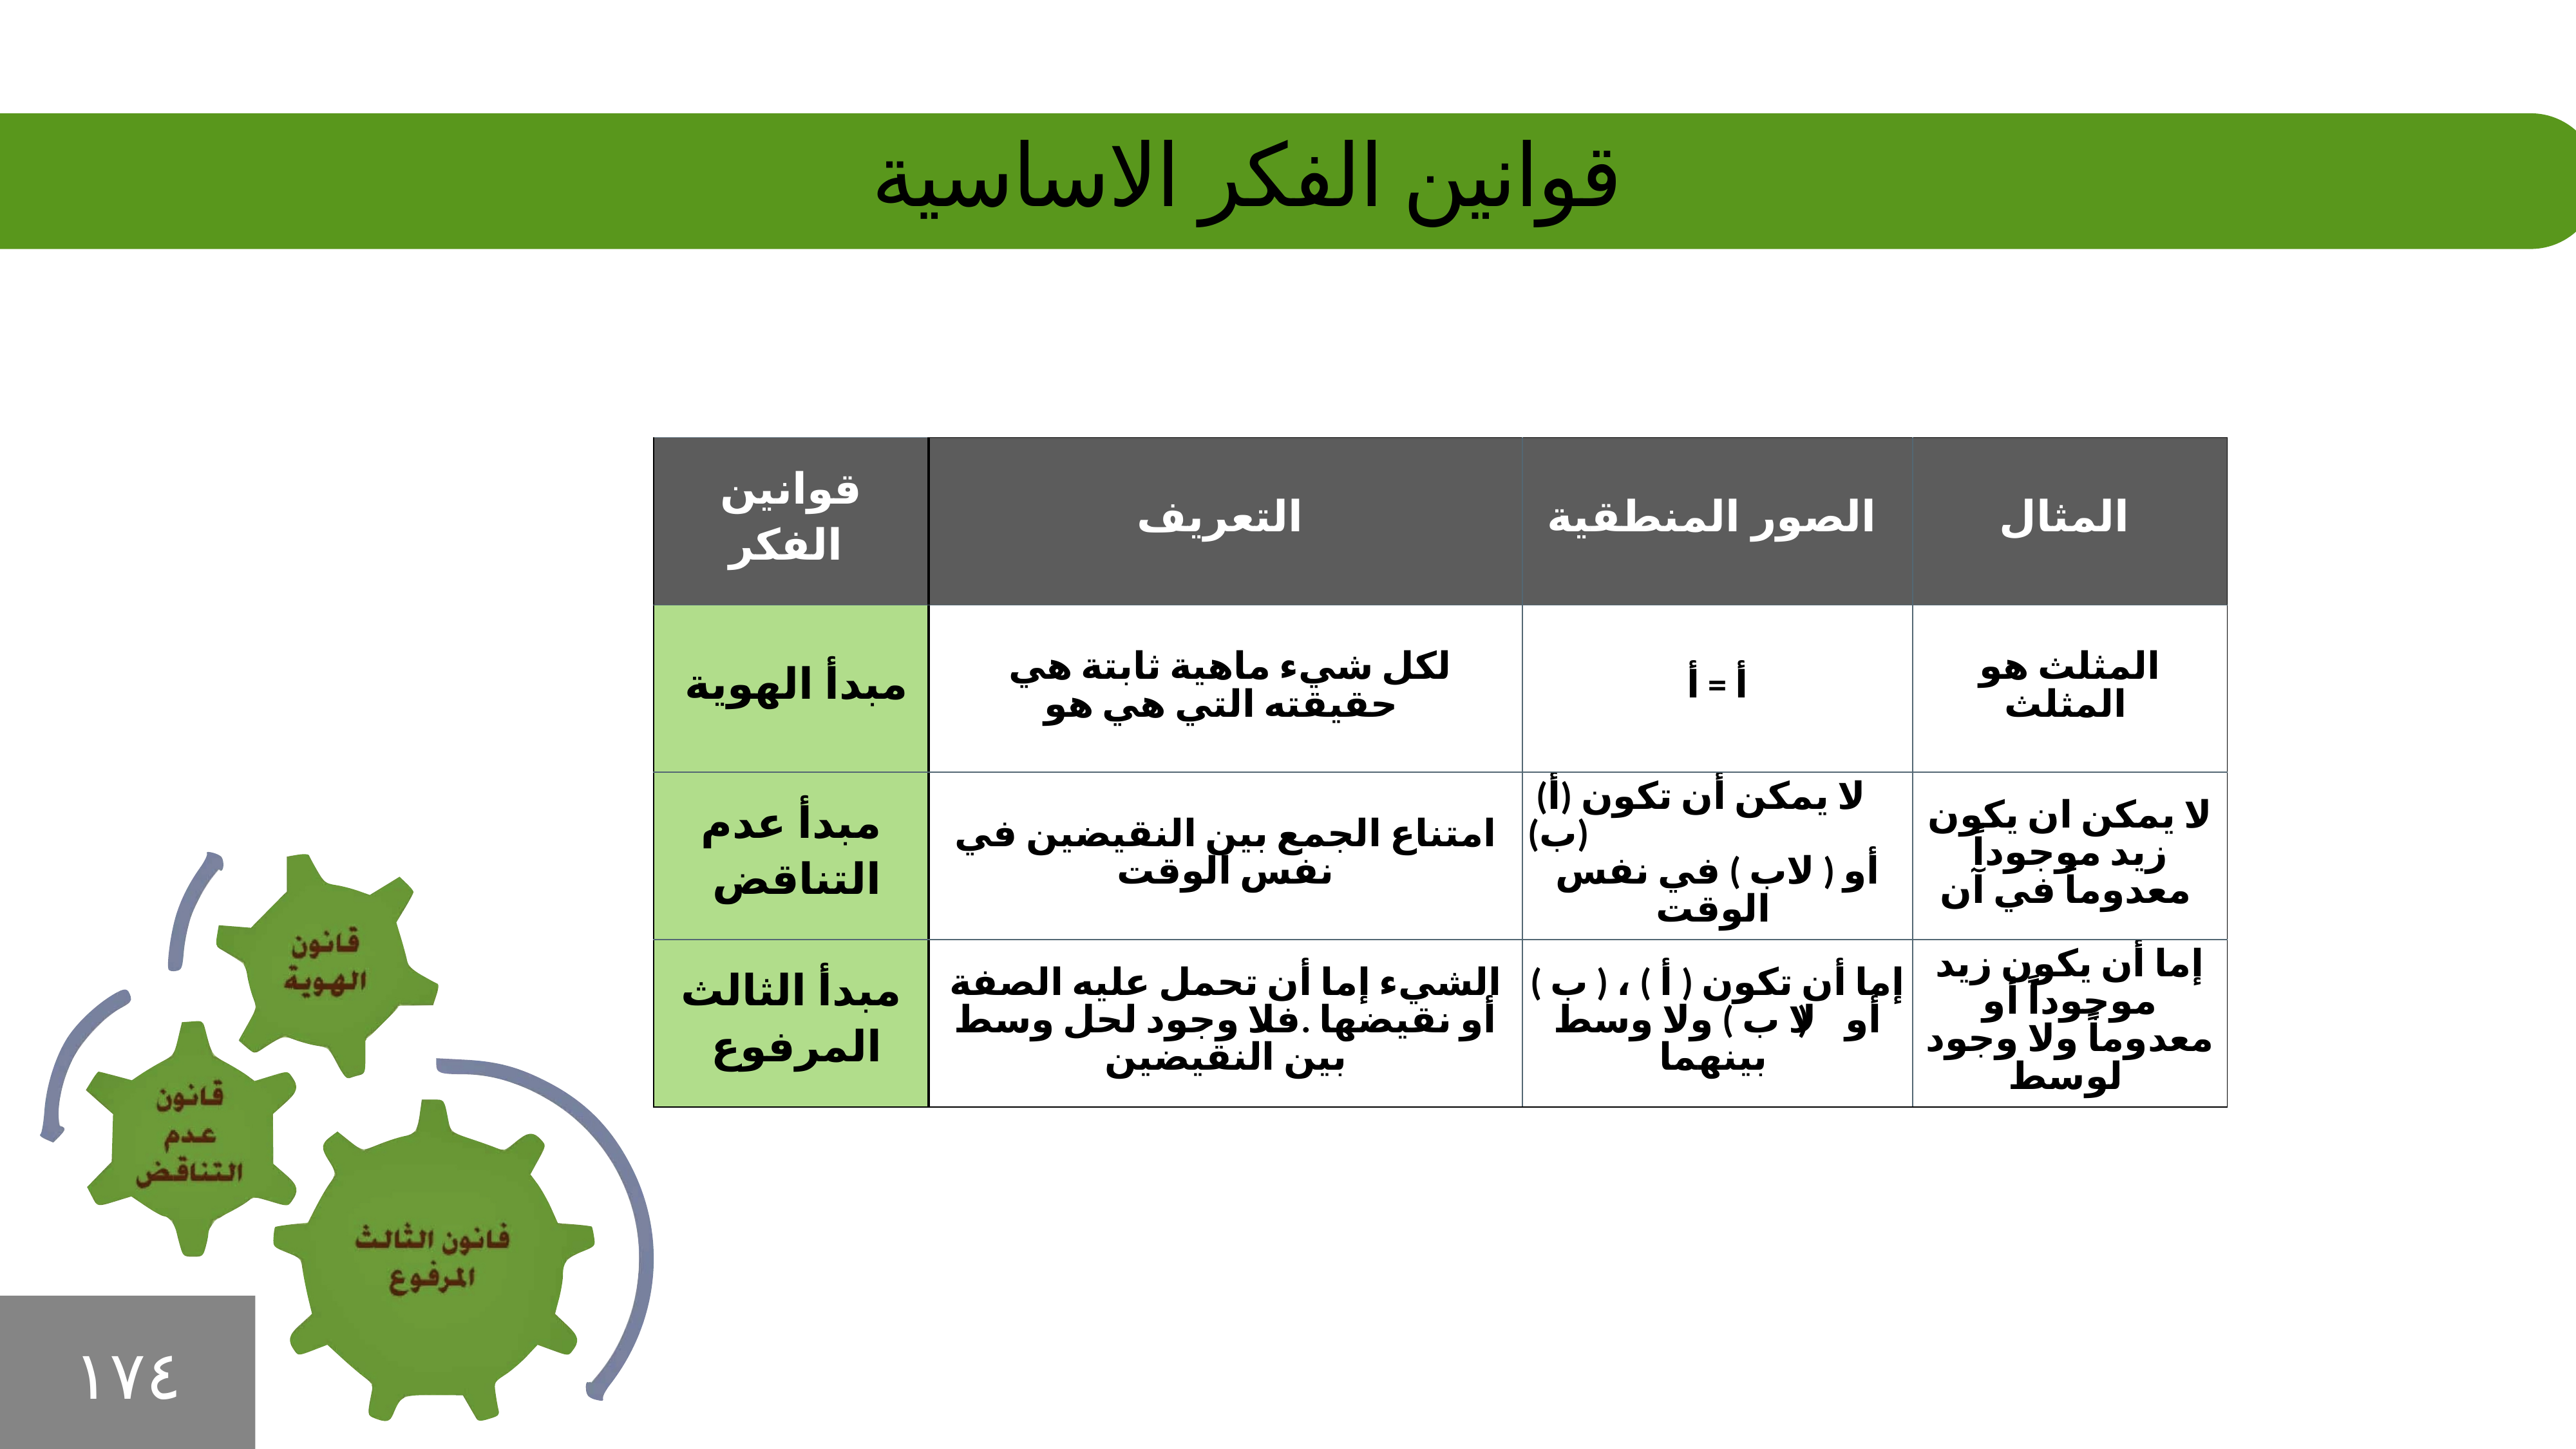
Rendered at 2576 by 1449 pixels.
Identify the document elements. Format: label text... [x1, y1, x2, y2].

text_box ١٧٤ [0, 1295, 256, 1449]
table_header قوانين الفكر [654, 438, 927, 605]
table_cell مبدأ عدم التناقض [654, 773, 927, 939]
text_box قوانين الفكر الاساسية [0, 113, 2576, 249]
picture [39, 851, 654, 1421]
table_cell المثلث هو المثلث [1913, 605, 2227, 772]
table_cell إما أن يكون زيد موجوداً أو معدوماً ولا وجود لوسط [1913, 940, 2227, 1106]
table_cell (أ) لا يمكن أن تكون (ب) أو ( لاب ) في نفس الوقت [1523, 773, 1912, 939]
table_header المثال [1913, 438, 2227, 605]
table_cell امتناع الجمع بين النقيضين في نفس الوقت [930, 773, 1522, 939]
table_cell إما أن تكون ( أ ) ، ( ب ) أو ( لا ب ) ولا وسط بينهما [1523, 940, 1912, 1106]
table_cell لكل شيء ماهية ثابتة هي حقيقته التي هي هو [930, 605, 1522, 772]
table_header التعريف [930, 438, 1522, 605]
table_cell لا يمكن ان يكون زيد موجوداً معدوماً في آن [1913, 773, 2227, 939]
table_header الصور المنطقية [1523, 438, 1912, 605]
table_cell ‏الشيء إما أن تحمل عليه الصفة أو نقيضها .فلا وجود لحل وسط بين النقيضين [930, 940, 1522, 1106]
table_cell مبدأ الثالث المرفوع [654, 940, 927, 1106]
table_cell مبدأ الهوية [654, 605, 927, 772]
table_cell أ = أ [1523, 605, 1912, 772]
